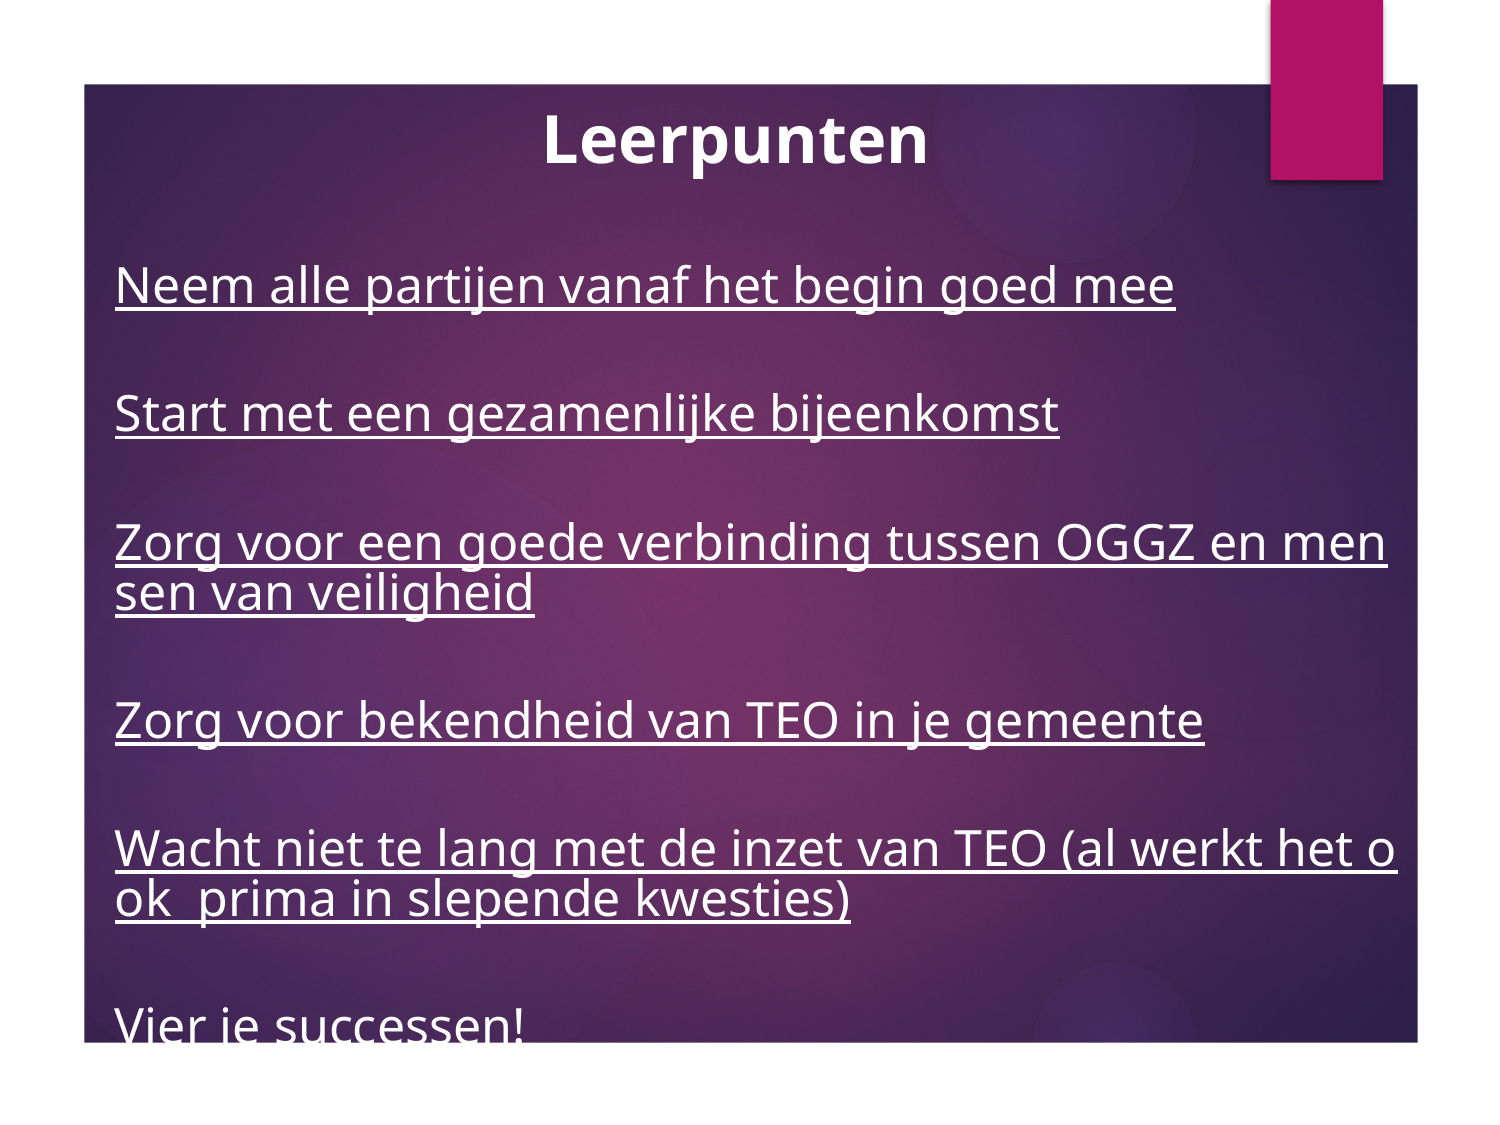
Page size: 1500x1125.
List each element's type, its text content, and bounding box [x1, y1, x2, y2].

text_box Leerpunten [123, 89, 1349, 263]
text_box Neem alle partijen vanaf het begin goed mee Start met een gezamenlijke bijeenkomst Zorg voor een goede verbinding tussen OGGZ en mensen van veiligheid Zorg voor bekendheid van TEO in je gemeente Wacht niet te lang met de inzet van TEO (al werkt het ook prima in slepende kwesties) Vier je successen! [100, 196, 1424, 1078]
